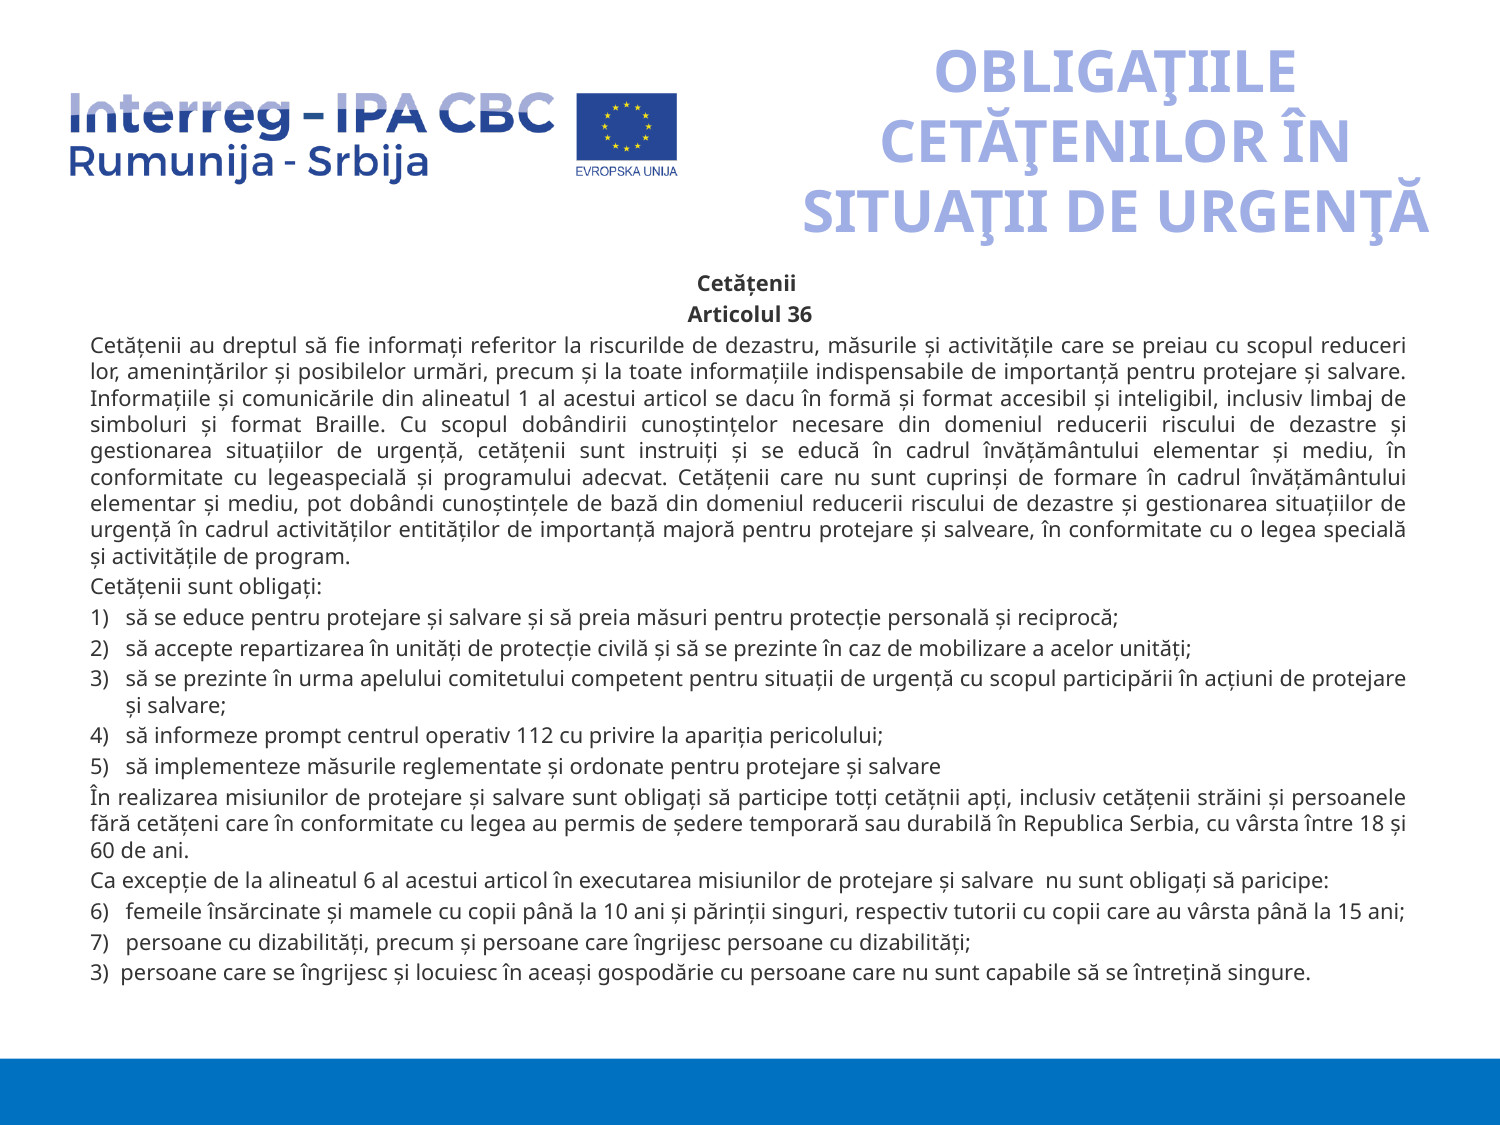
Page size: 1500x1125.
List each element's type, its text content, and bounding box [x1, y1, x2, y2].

picture [41, 63, 706, 206]
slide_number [75, 1042, 425, 1103]
list Cetăţenii Articolul 36 Cetăţenii au dreptul să fie informaţi referitor la riscurilde de dezastru, măsurile şi activităţile care se preiau cu scopul reduceri lor, ameninţărilor şi posibilelor urmări, precum şi la toate informaţiile indispensabile de importanţă pentru protejare şi salvare. Informaţiile şi comunicările din alineatul 1 al acestui articol se dacu în formă şi format accesibil şi inteligibil, inclusiv limbaj de simboluri şi format Braille. Cu scopul dobândirii cunoştinţelor necesare din domeniul reducerii riscului de dezastre şi gestionarea situaţiilor de urgenţă, cetăţenii sunt instruiţi şi se educă în cadrul învăţământului elementar şi mediu, în conformitate cu legeaspecială şi programului adecvat. Cetăţenii care nu sunt cuprinşi de formare în cadrul învăţământului elementar şi mediu, pot dobândi cunoştinţele de bază din domeniul reducerii riscului de dezastre şi gestionarea situaţiilor de urgenţă în cadrul activităţilor entităţilor de importanţă majoră pentru protejare şi salveare, în conformitate cu o legea specială şi activităţile de program. Cetăţenii sunt obligaţi: să se educe pentru protejare şi salvare şi să preia măsuri pentru protecţie personală şi reciprocă; să accepte repartizarea în unităţi de protecţie civilă şi să se prezinte în caz de mobilizare a acelor unităţi; să se prezinte în urma apelului comitetului competent pentru situaţii de urgenţă cu scopul participării în acţiuni de protejare şi salvare; să informeze prompt centrul operativ 112 cu privire la apariţia pericolului; să implementeze măsurile reglementate şi ordonate pentru protejare şi salvare În realizarea misiunilor de protejare şi salvare sunt obligaţi să participe totţi cetăţnii apţi, inclusiv cetăţenii străini şi persoanele fără cetăţeni care în conformitate cu legea au permis de şedere temporară sau durabilă în Republica Serbia, cu vârsta între 18 şi 60 de ani. Ca excepţie de la alineatul 6 al acestui articol în executarea misiunilor de protejare şi salvare nu sunt obligaţi să paricipe: femeile însărcinate şi mamele cu copii până la 10 ani şi părinţii singuri, respectiv tutorii cu copii care au vârsta până la 15 ani; persoane cu dizabilităţi, precum şi persoane care îngrijesc persoane cu dizabilităţi; 3) persoane care se îngrijesc şi locuiesc în aceaşi gospodărie cu persoane care nu sunt capabile să se întreţină singure. [75, 262, 1425, 1005]
title OBLIGAŢIILE CETĂŢENILOR ÎN SITUAŢII DE URGENŢĂ [773, 81, 1459, 197]
